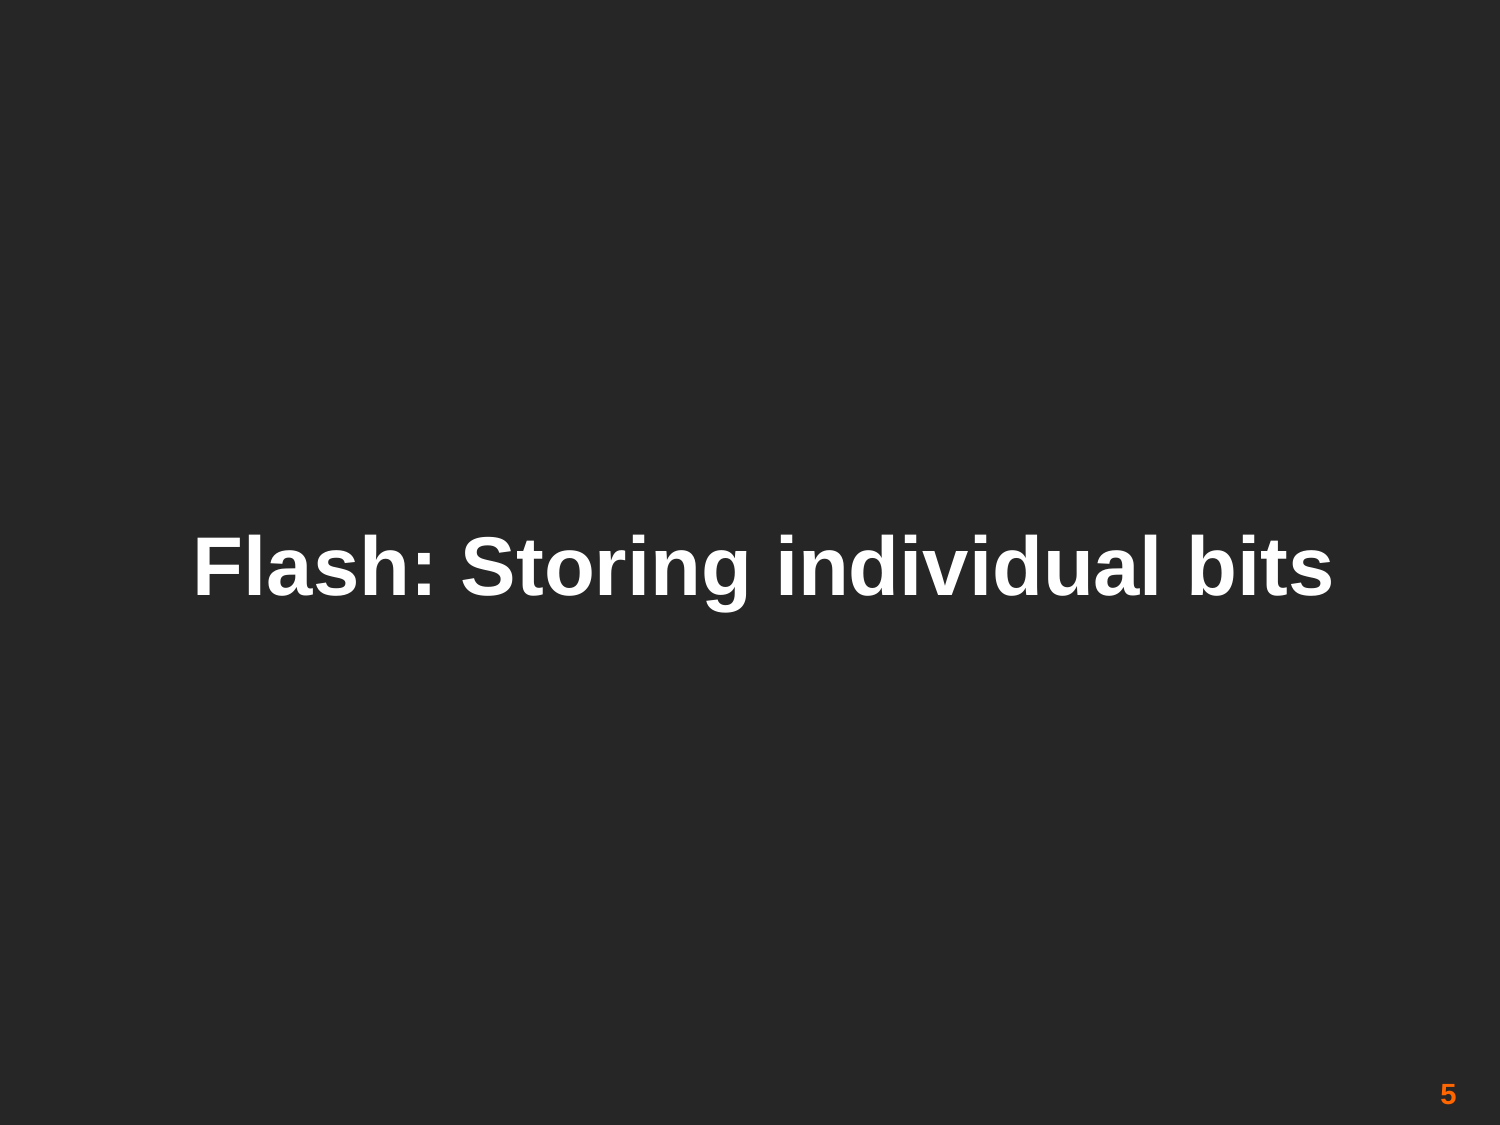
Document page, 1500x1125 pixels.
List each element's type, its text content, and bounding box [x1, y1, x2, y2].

title Flash: Storing individual bits [126, 466, 1402, 659]
slide_number 5 [1112, 1074, 1463, 1110]
